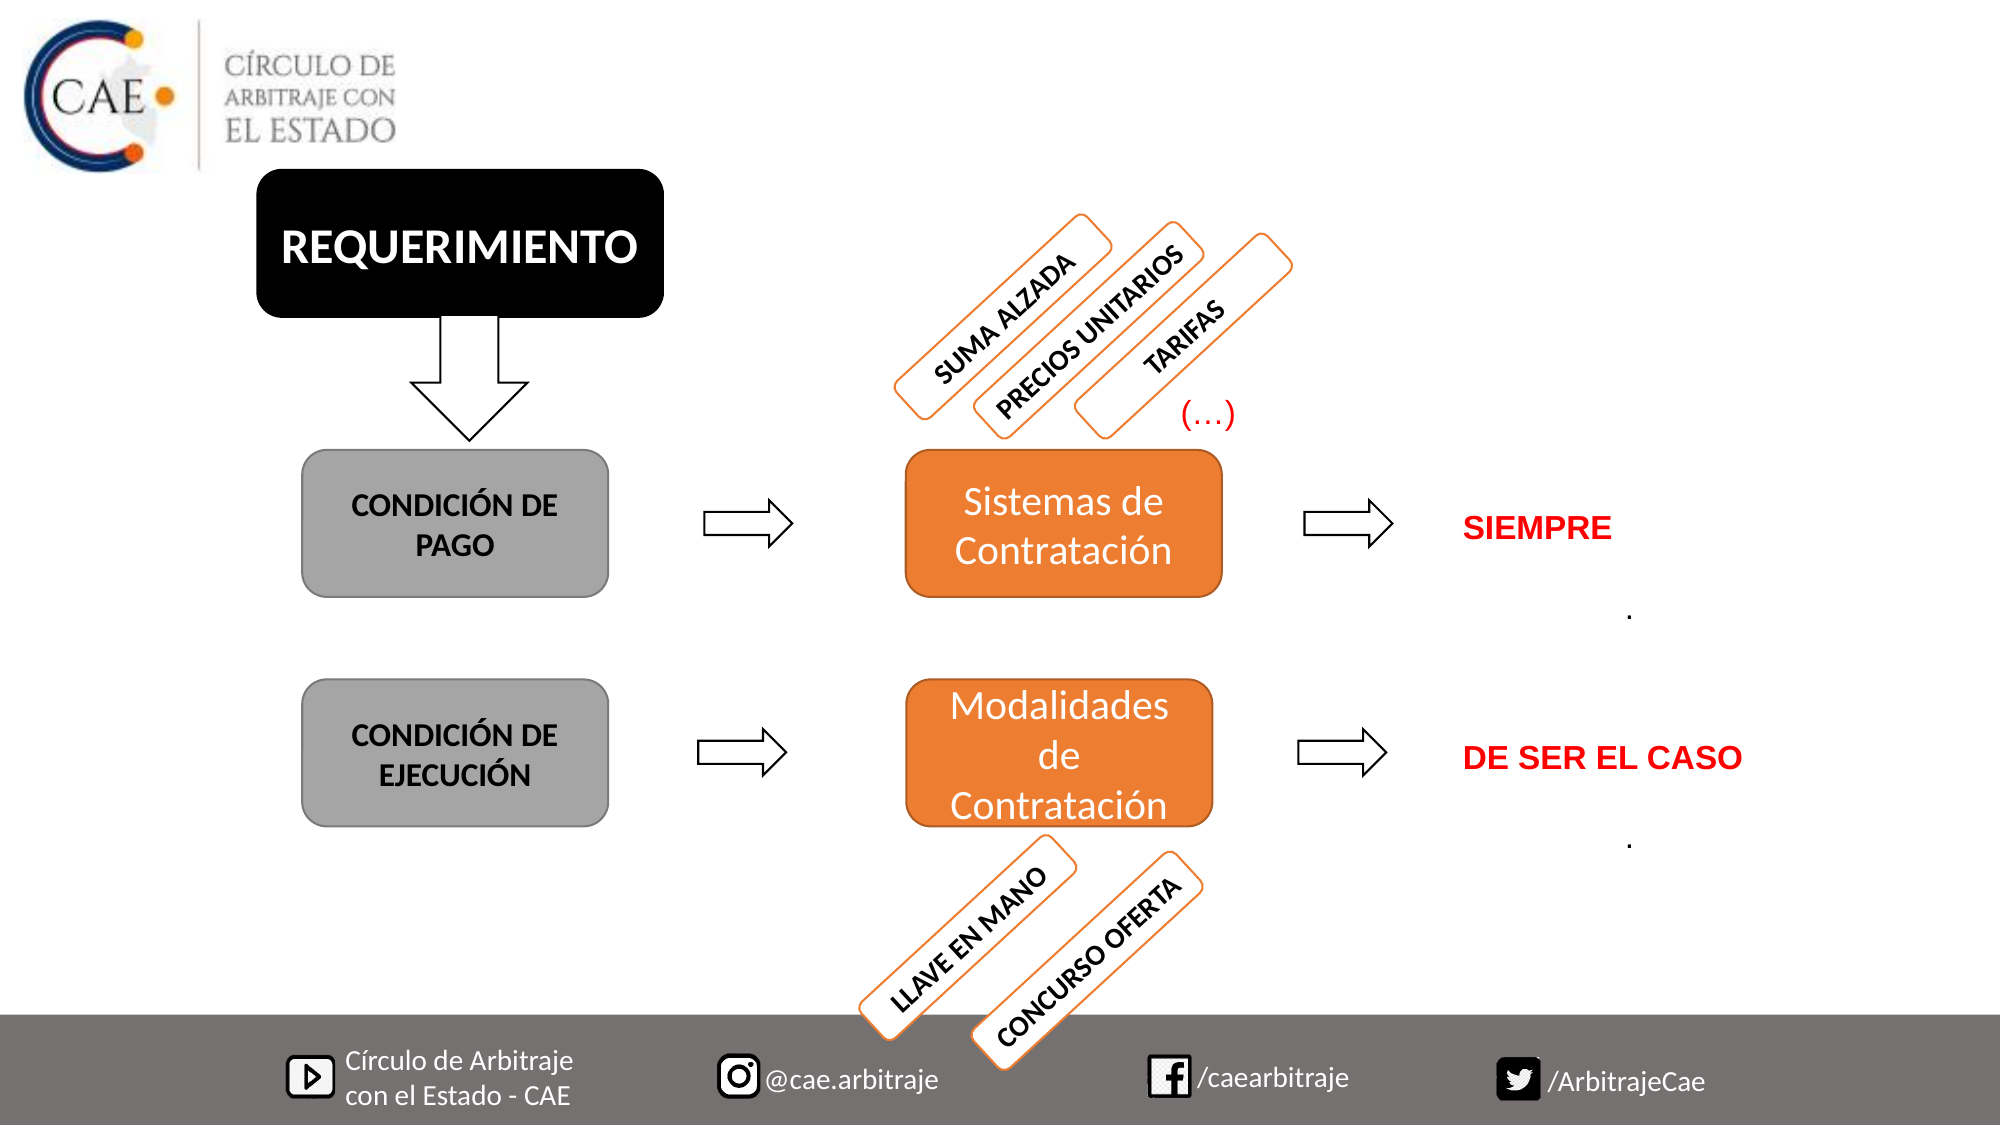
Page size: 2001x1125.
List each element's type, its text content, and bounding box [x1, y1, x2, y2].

text_box (…) [1165, 383, 1259, 439]
text_box LLAVE EN MANO [858, 834, 1078, 1042]
text_box [1297, 726, 1388, 778]
text_box [1303, 497, 1394, 550]
text_box [408, 313, 530, 443]
picture [716, 1053, 761, 1099]
text_box [703, 497, 794, 550]
text_box SUMA ALZADA [893, 213, 1113, 421]
text_box SIEMPRE . [1449, 499, 1810, 633]
picture [1146, 1054, 1192, 1098]
text_box DE SER EL CASO . [1449, 729, 1810, 863]
text_box CONCURSO OFERTA [970, 850, 1204, 1071]
text_box CONDICIÓN DE PAGO [301, 448, 610, 598]
text_box Sistemas de Contratación [904, 448, 1223, 598]
text_box REQUERIMIENTO [256, 168, 664, 318]
picture [1496, 1057, 1542, 1102]
text_box TARIFAS [1073, 232, 1293, 440]
text_box Modalidades de Contratación [905, 678, 1214, 828]
picture [285, 1054, 336, 1099]
text_box PRECIOS UNITARIOS [973, 221, 1205, 440]
picture [23, 18, 400, 174]
text_box [697, 726, 788, 778]
text_box CONDICIÓN DE EJECUCIÓN [301, 678, 610, 828]
